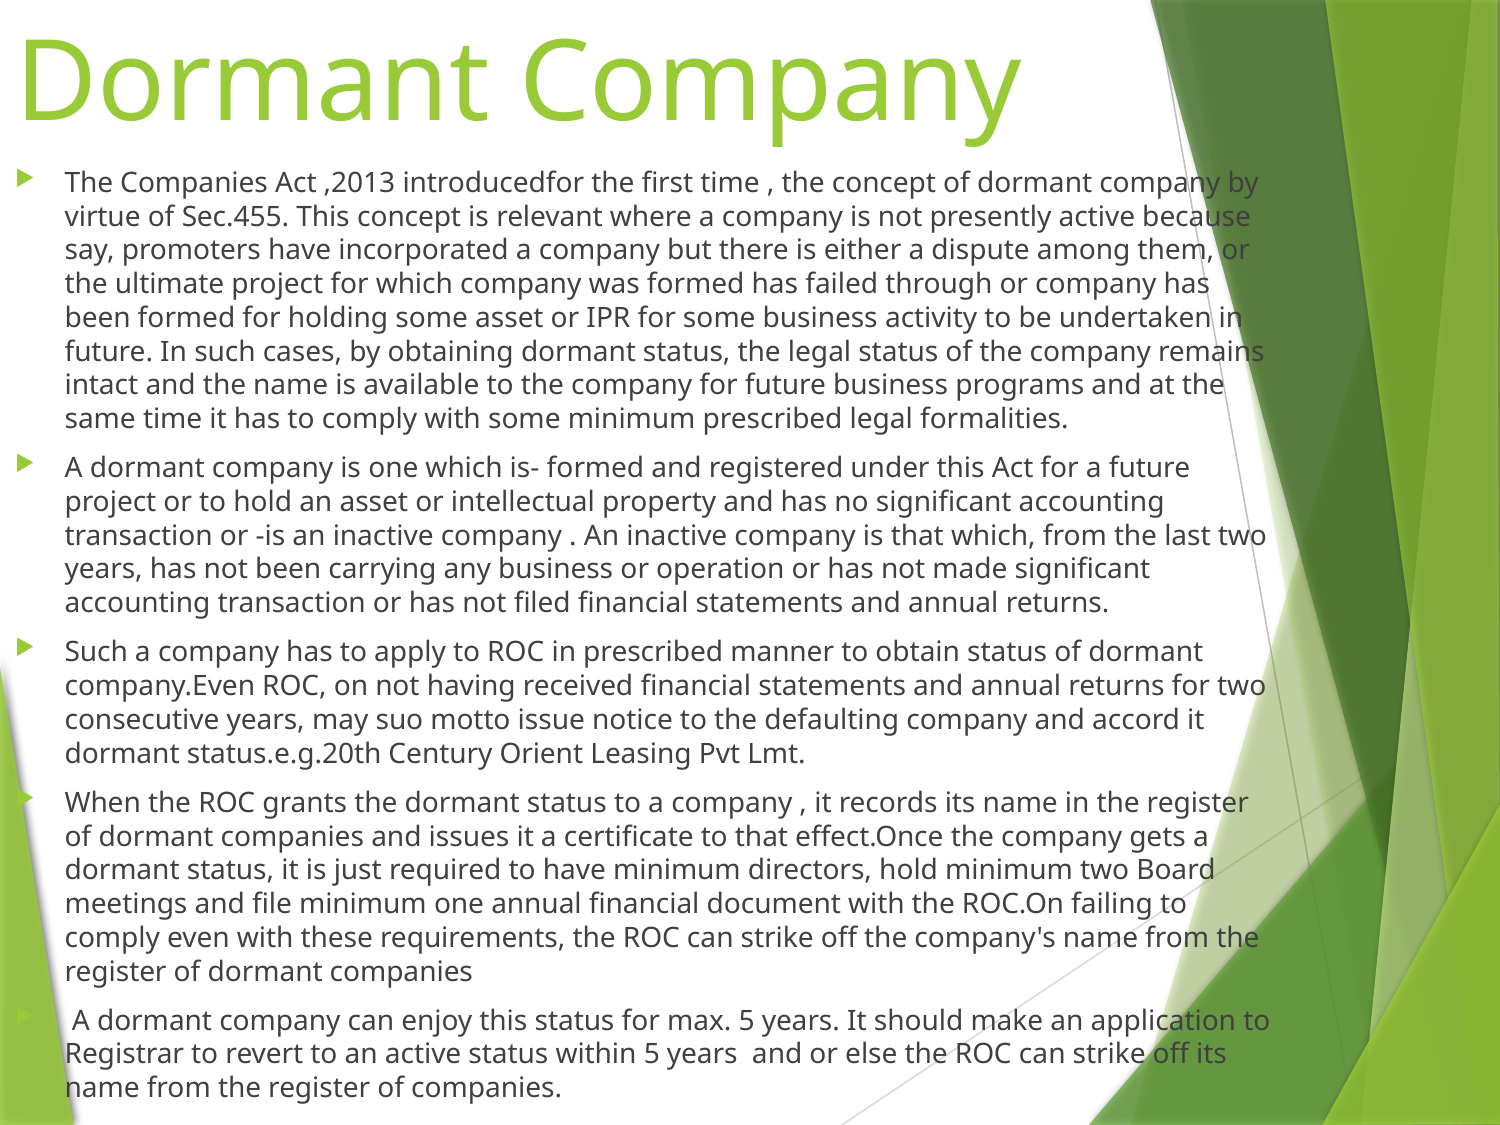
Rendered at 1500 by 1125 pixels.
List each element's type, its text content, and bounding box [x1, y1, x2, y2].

list The Companies Act ,2013 introducedfor the first time , the concept of dormant company by virtue of Sec.455. This concept is relevant where a company is not presently active because say, promoters have incorporated a company but there is either a dispute among them, or the ultimate project for which company was formed has failed through or company has been formed for holding some asset or IPR for some business activity to be undertaken in future. In such cases, by obtaining dormant status, the legal status of the company remains intact and the name is available to the company for future business programs and at the same time it has to comply with some minimum prescribed legal formalities. A dormant company is one which is- formed and registered under this Act for a future project or to hold an asset or intellectual property and has no significant accounting transaction or -is an inactive company . An inactive company is that which, from the last two years, has not been carrying any business or operation or has not made significant accounting transaction or has not filed financial statements and annual returns. Such a company has to apply to ROC in prescribed manner to obtain status of dormant company.Even ROC, on not having received financial statements and annual returns for two consecutive years, may suo motto issue notice to the defaulting company and accord it dormant status.e.g.20th Century Orient Leasing Pvt Lmt. When the ROC grants the dormant status to a company , it records its name in the register of dormant companies and issues it a certificate to that effect.Once the company gets a dormant status, it is just required to have minimum directors, hold minimum two Board meetings and file minimum one annual financial document with the ROC.On failing to comply even with these requirements, the ROC can strike off the company's name from the register of dormant companies A dormant company can enjoy this status for max. 5 years. It should make an application to Registrar to revert to an active status within 5 years and or else the ROC can strike off its name from the register of companies. [0, 156, 1294, 1125]
title Dormant Company [0, 0, 1165, 156]
